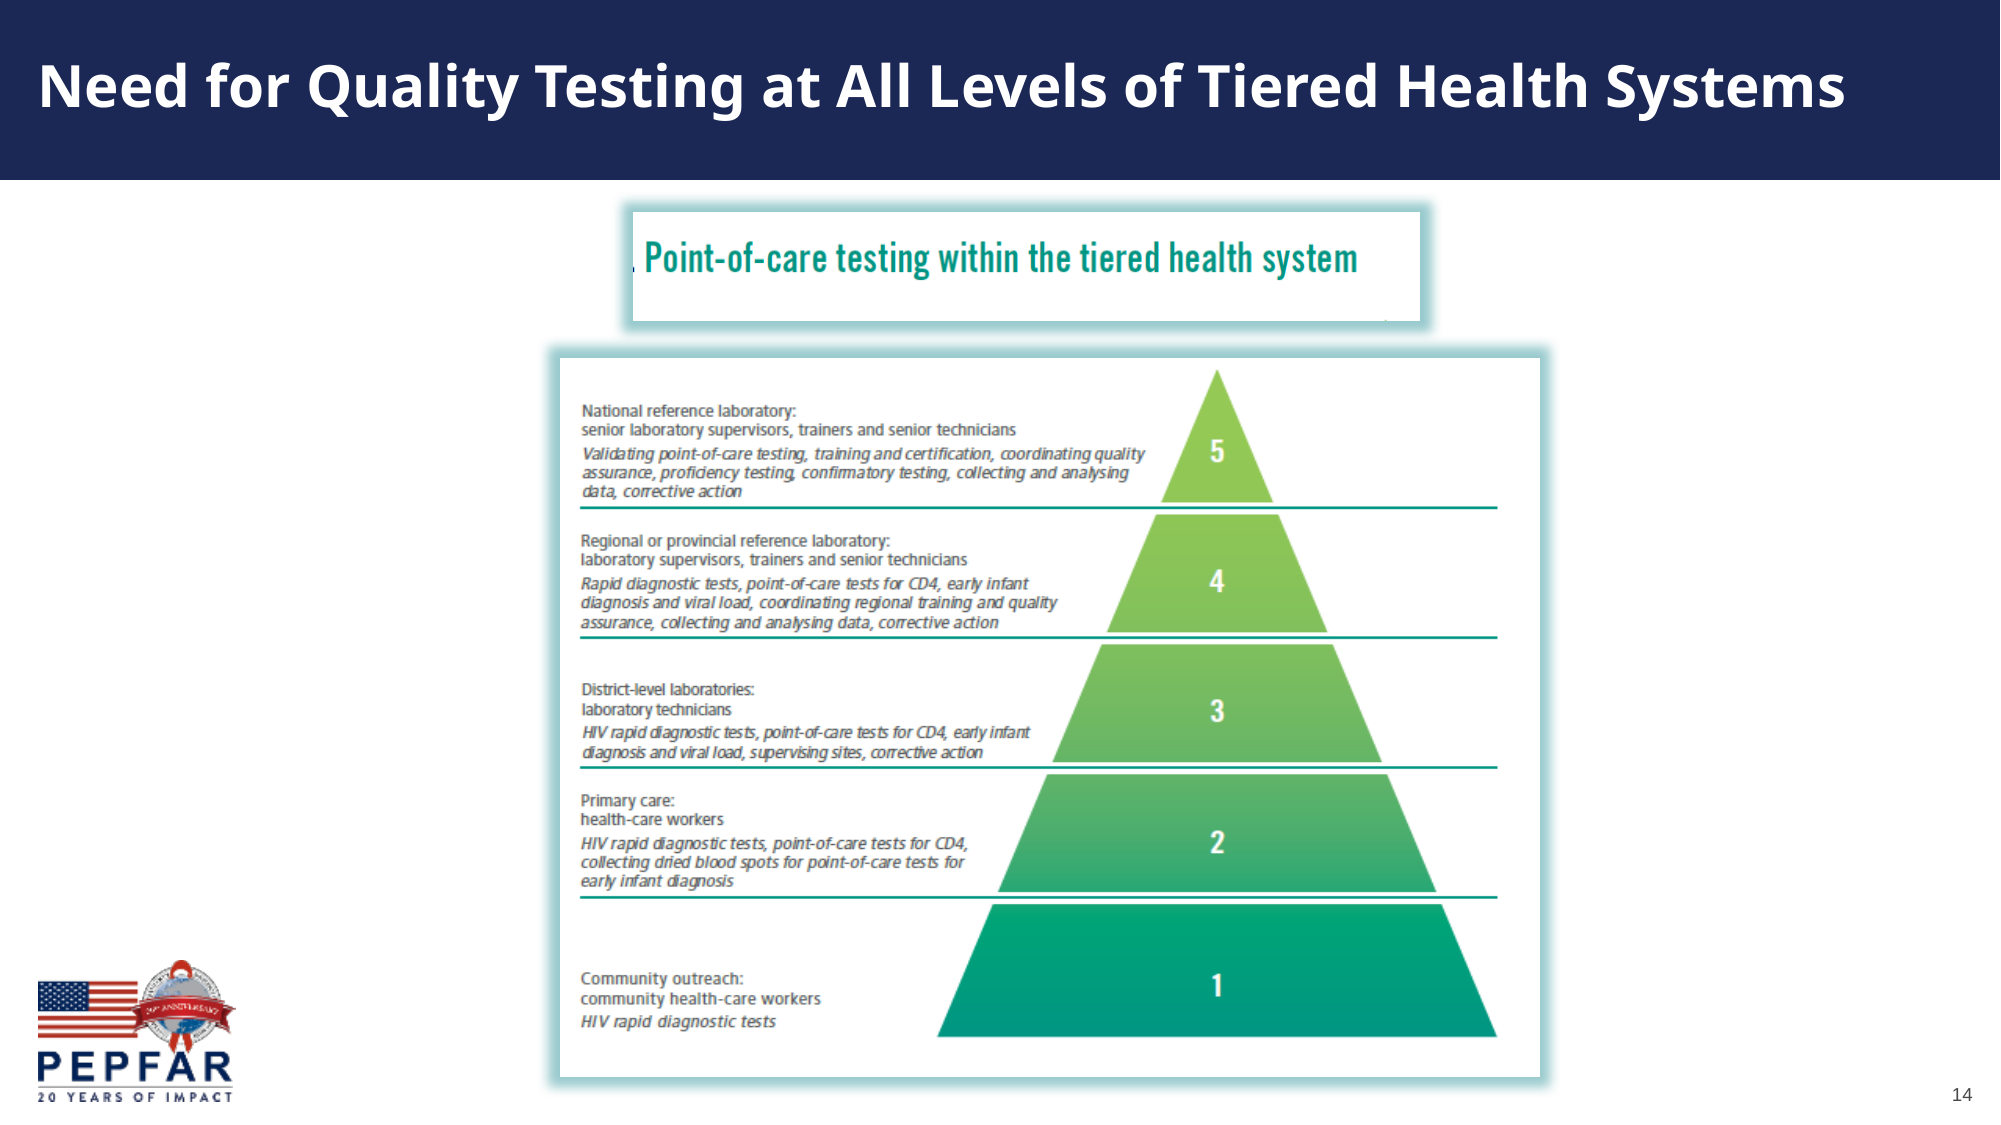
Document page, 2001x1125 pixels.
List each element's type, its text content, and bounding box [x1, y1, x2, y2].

picture [38, 960, 236, 1102]
picture [560, 357, 1540, 1077]
list Need for Quality Testing at All Levels of Tiered Health Systems [0, 24, 2000, 153]
picture [632, 212, 1421, 321]
